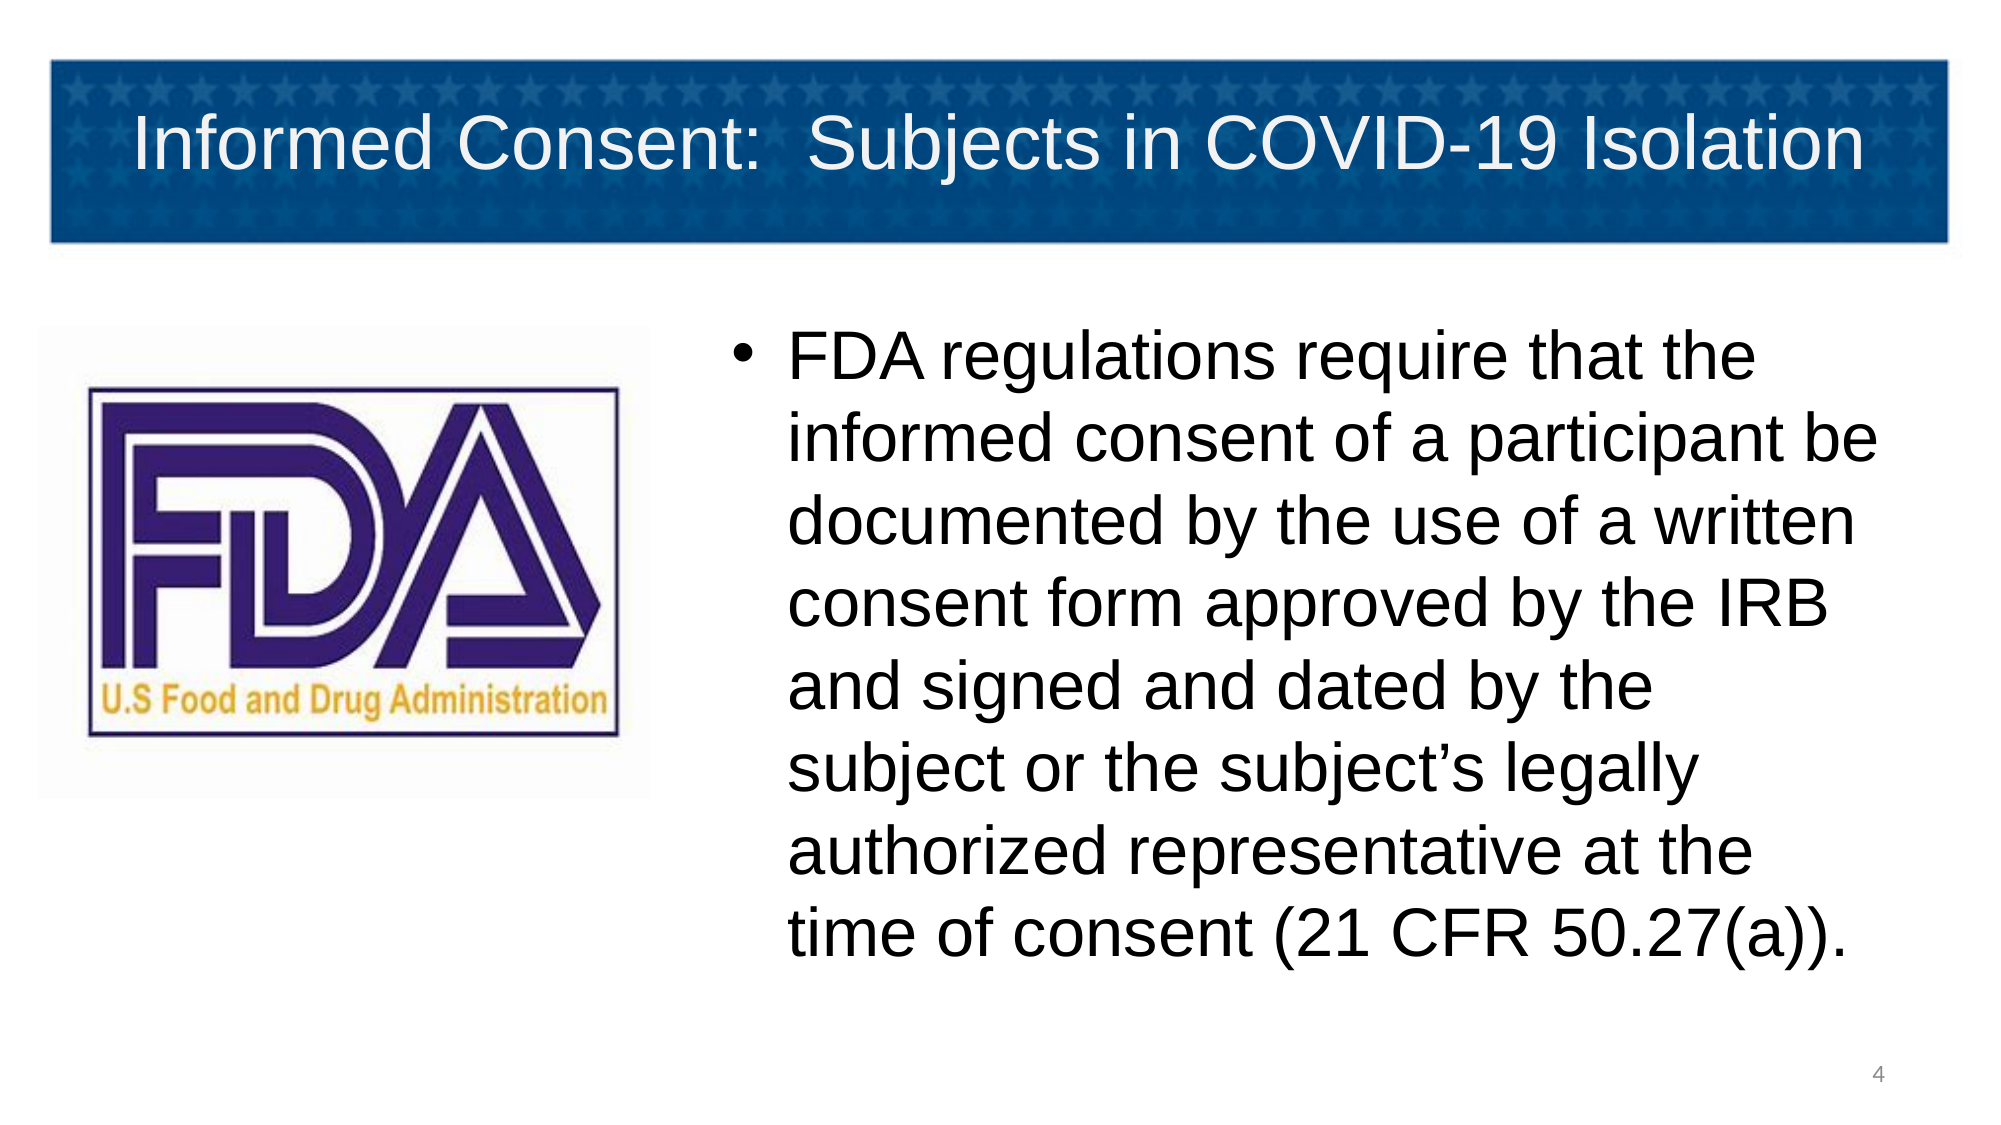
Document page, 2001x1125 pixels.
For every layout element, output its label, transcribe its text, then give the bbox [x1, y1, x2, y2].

title Informed Consent: Subjects in COVID-19 Isolation [99, 45, 1900, 233]
picture [0, 10, 2000, 270]
slide_number 4 [1433, 1042, 1900, 1103]
list FDA regulations require that the informed consent of a participant be documented by the use of a written consent form approved by the IRB and signed and dated by the subject or the subject’s legally authorized representative at the time of consent (21 CFR 50.27(a)). [716, 303, 1900, 1046]
picture [38, 325, 650, 799]
